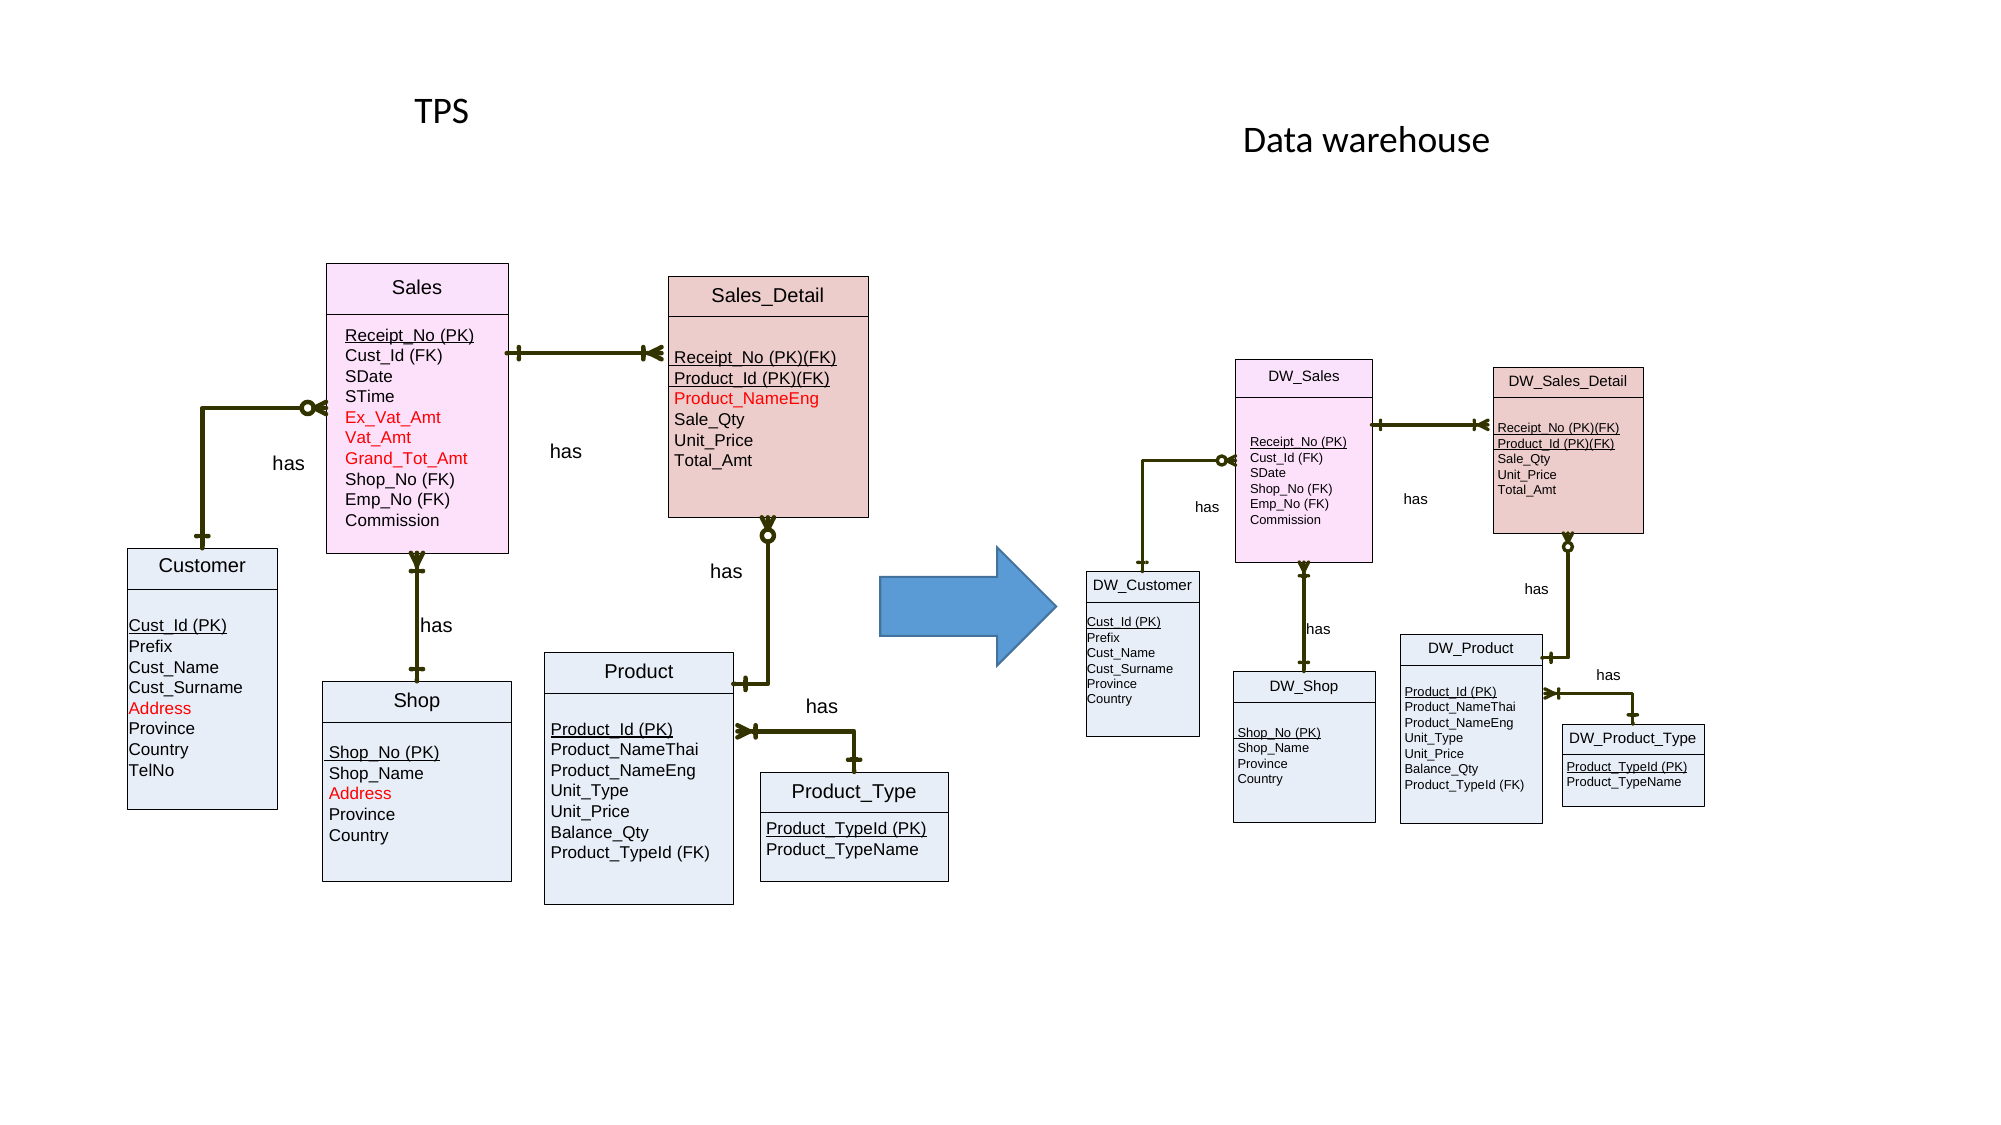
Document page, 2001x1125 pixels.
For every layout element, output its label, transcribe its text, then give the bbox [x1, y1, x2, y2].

picture [125, 261, 951, 907]
text_box Data warehouse [1228, 107, 1562, 168]
picture [1084, 357, 1706, 825]
text_box TPS [399, 79, 733, 139]
text_box [951, 544, 1058, 668]
